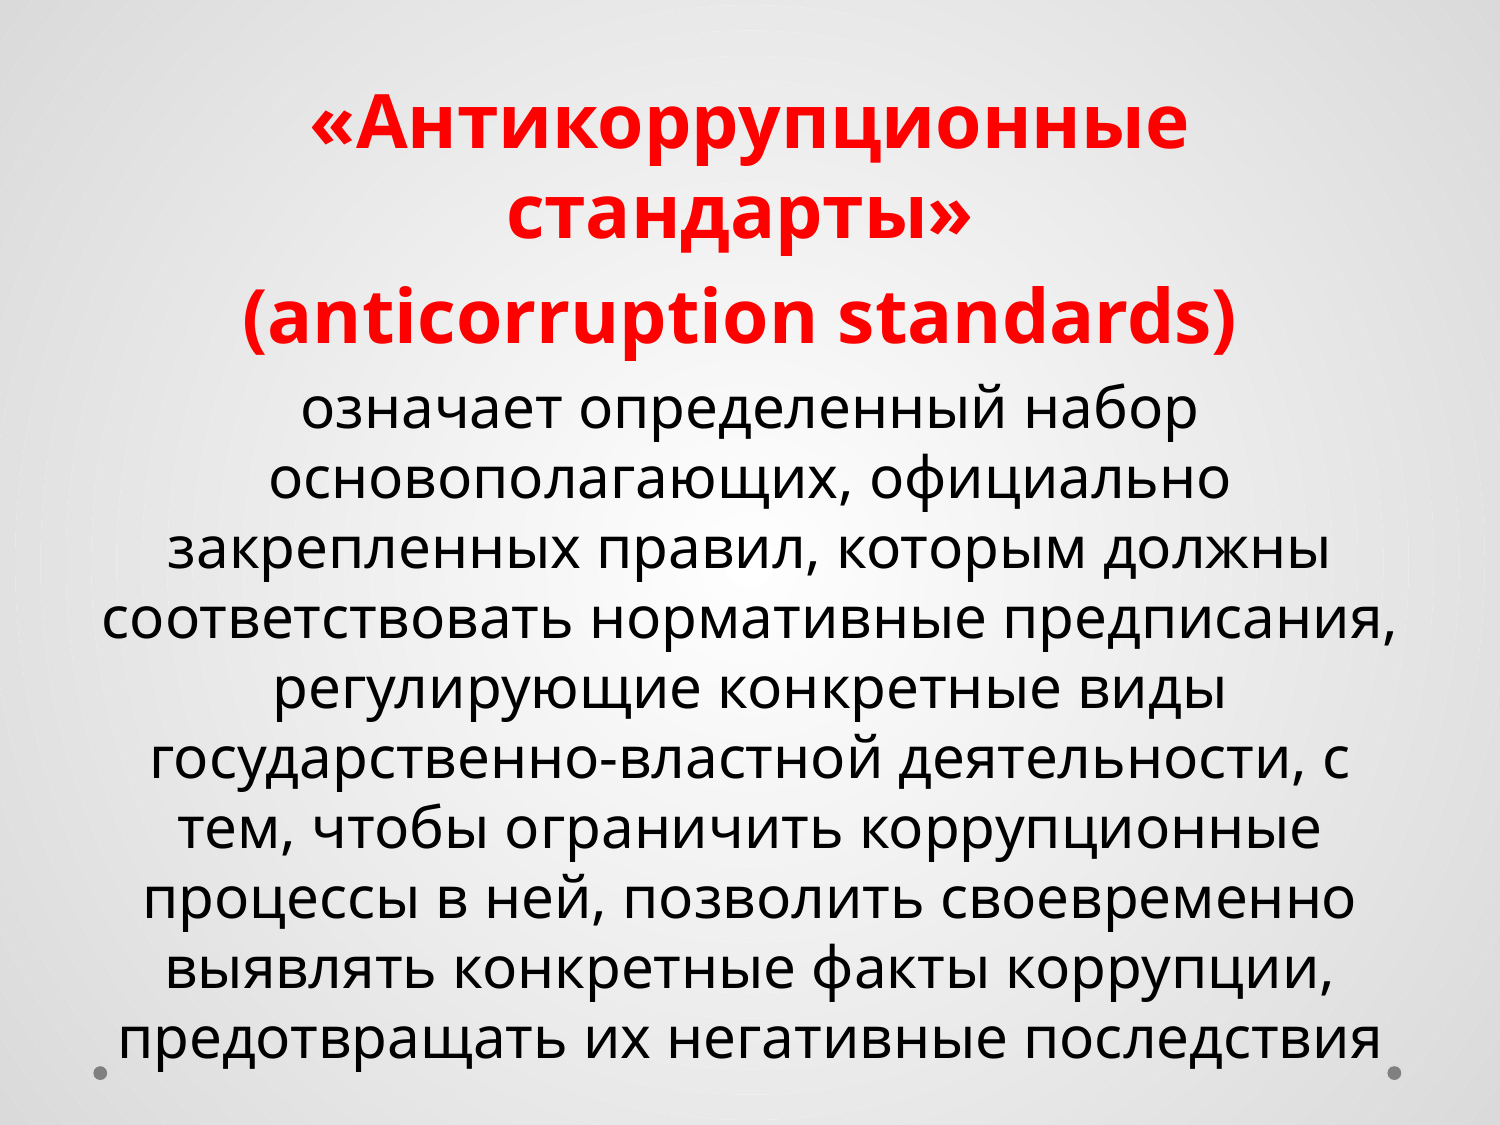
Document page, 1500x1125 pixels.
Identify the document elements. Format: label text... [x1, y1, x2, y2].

list «Антикоррупционные стандарты» (anticorruption standards) означает определенный набор основополагающих, официально закрепленных правил, которым должны соответствовать нормативные предписания, регулирующие конкретные виды государственно-властной деятельности, с тем, чтобы ограничить коррупционные процессы в ней, позволить своевременно выявлять конкретные факты коррупции, предотвращать их негативные последствия [75, 66, 1425, 1005]
